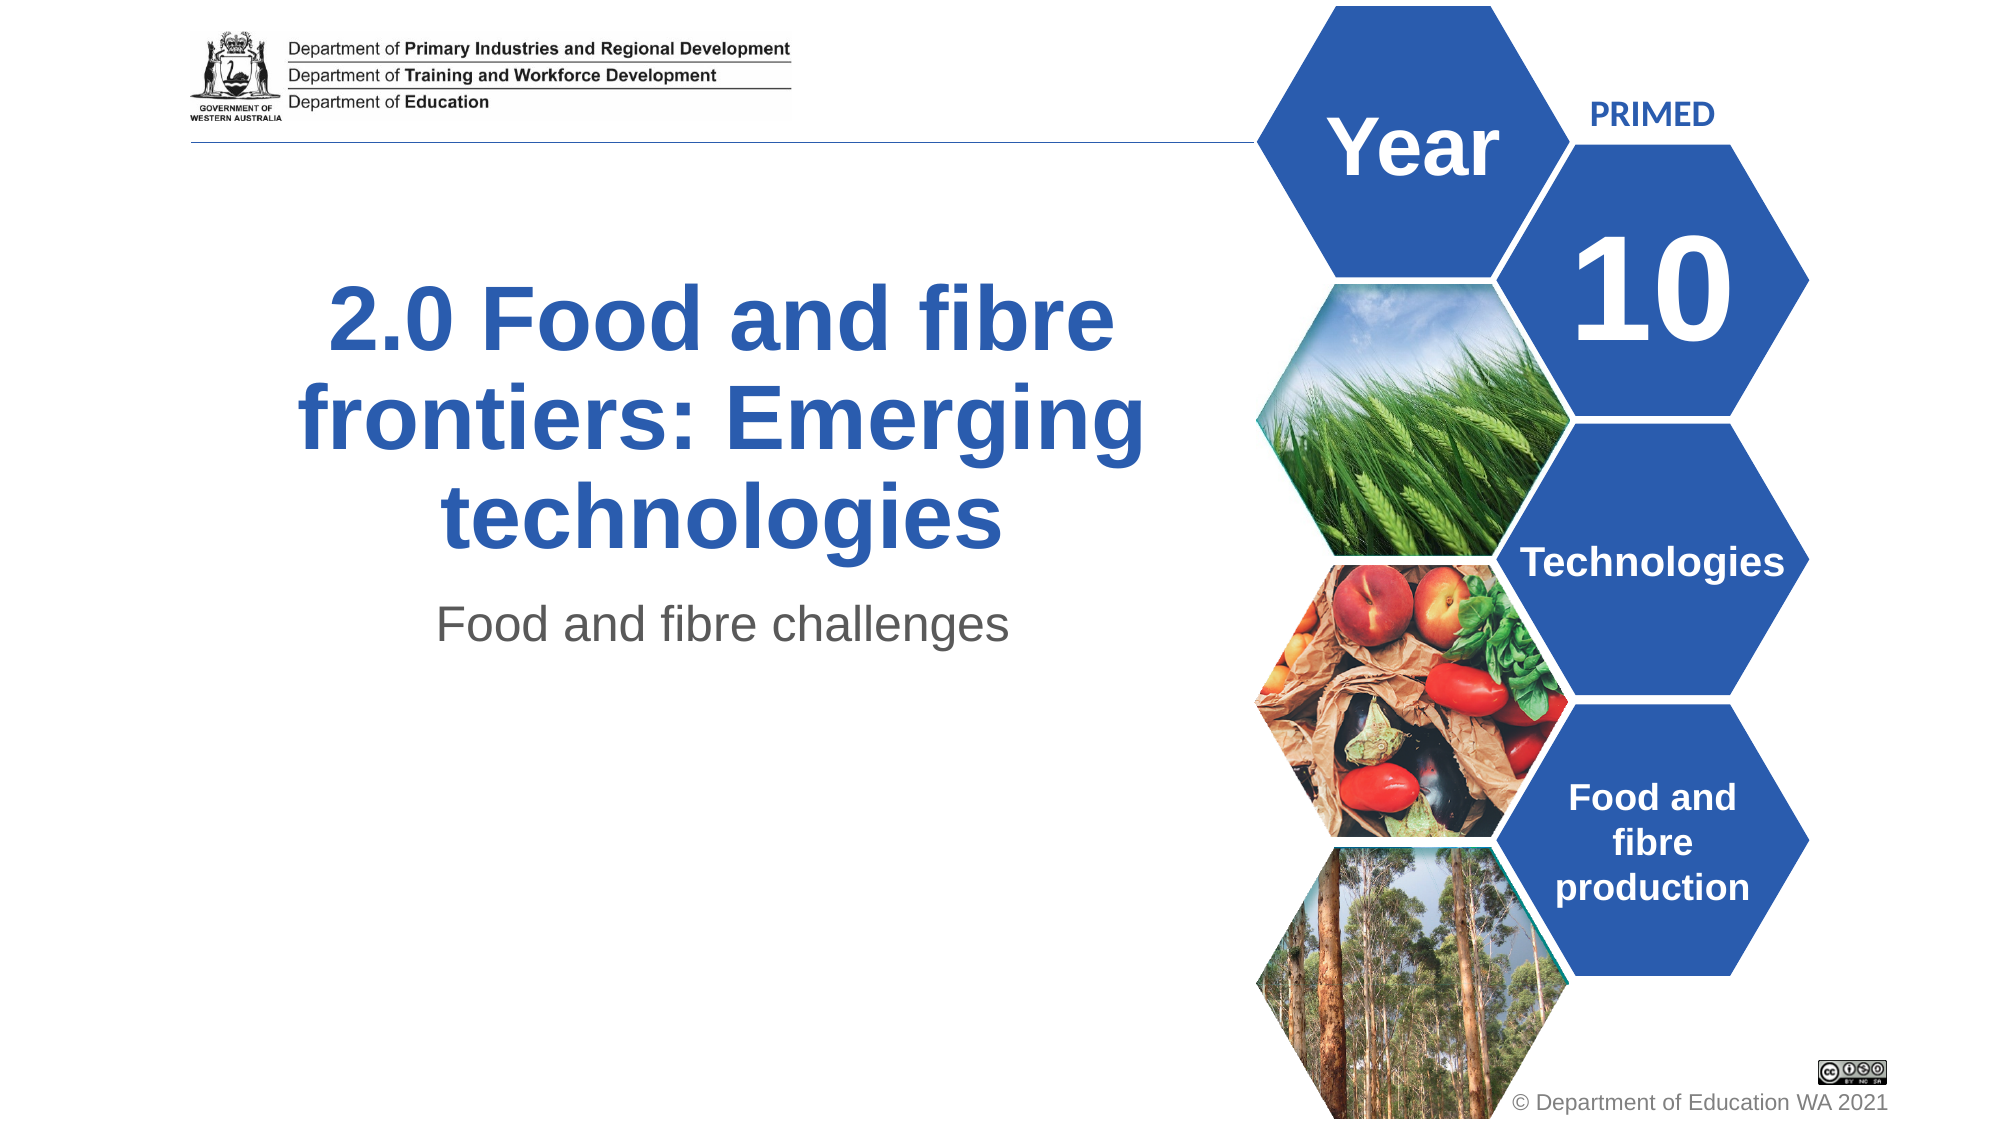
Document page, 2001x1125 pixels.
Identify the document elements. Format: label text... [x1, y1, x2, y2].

subtitle Food and fibre challenges [249, 590, 1196, 863]
picture [1254, 565, 1568, 837]
picture [1256, 284, 1570, 556]
picture [1818, 1060, 1887, 1085]
picture [190, 31, 792, 121]
picture [1256, 847, 1569, 1119]
title 2.0 Food and fibre frontiers: Emerging technologies [249, 184, 1196, 576]
